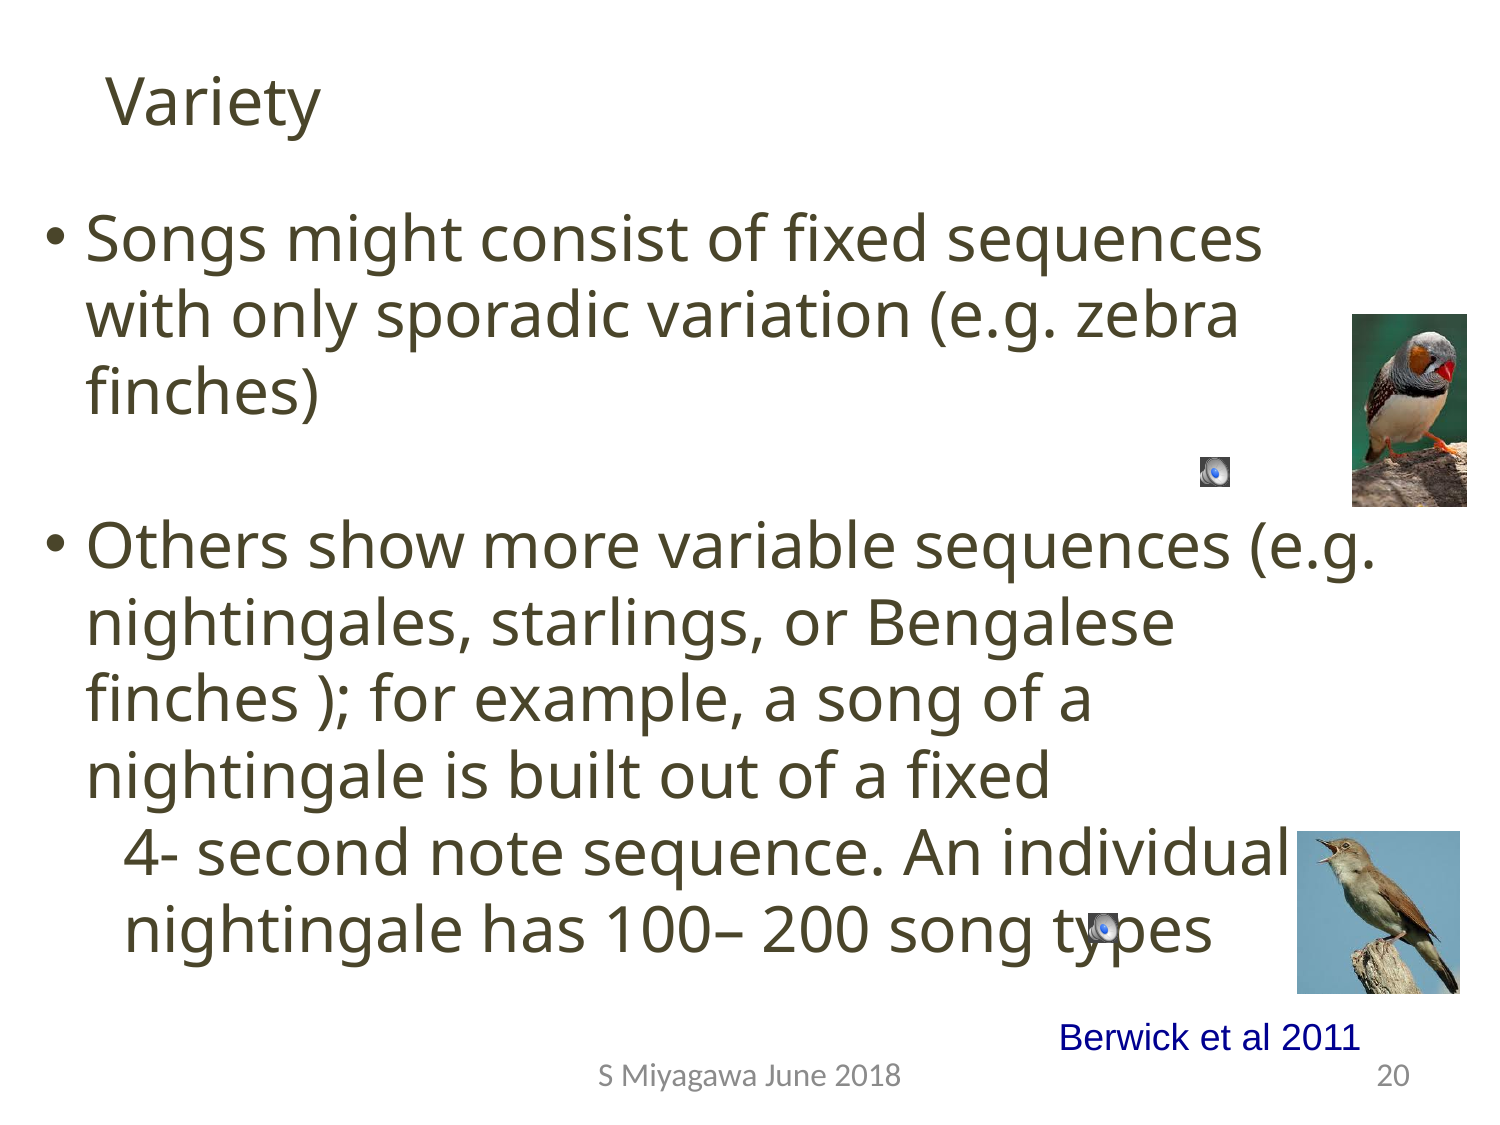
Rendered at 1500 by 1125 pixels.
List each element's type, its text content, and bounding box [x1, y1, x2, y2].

picture [1198, 455, 1231, 489]
text_box Berwick et al 2011 [1043, 1005, 1377, 1066]
picture [1297, 830, 1461, 994]
slide_number 20 [1074, 1042, 1425, 1103]
picture [1351, 314, 1467, 508]
list Songs might consist of fixed sequences with only sporadic variation (e.g. zebra finches) Others show more variable sequences (e.g. nightingales, starlings, or Bengalese finches ); for example, a song of a nightingale is built out of a fixed 4- second note sequence. An individual nightingale has 100– 200 song types [29, 189, 1400, 975]
title Variety [90, 37, 1410, 161]
footer S Miyagawa June 2018 [512, 1042, 988, 1103]
picture [1087, 912, 1120, 945]
